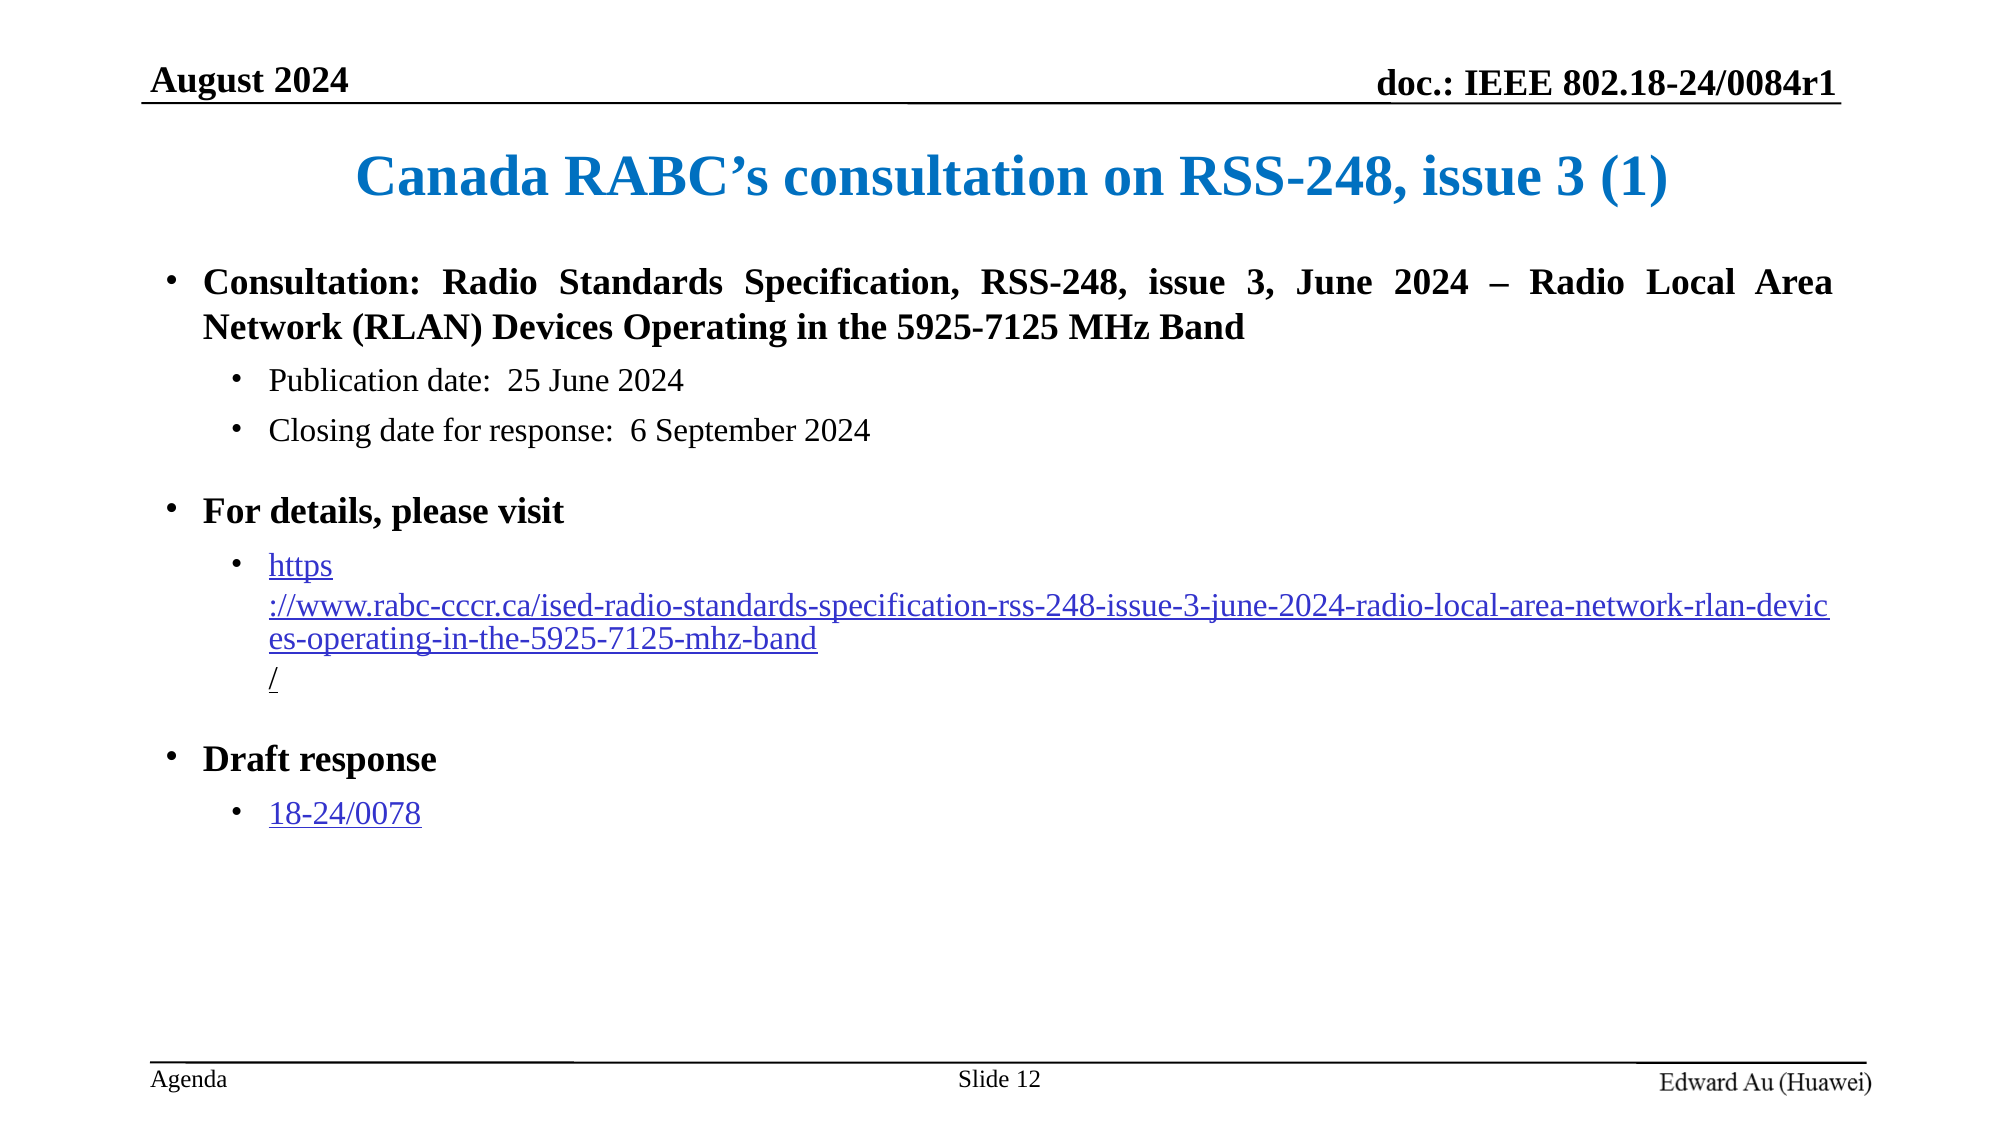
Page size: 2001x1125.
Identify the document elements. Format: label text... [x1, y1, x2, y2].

picture [1174, 1058, 1887, 1113]
slide_number Slide 12 [933, 1061, 1067, 1123]
title Canada RABC’s consultation on RSS-248, issue 3 (1) [162, 99, 1864, 246]
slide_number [149, 54, 651, 101]
list Consultation: Radio Standards Specification, RSS-248, issue 3, June 2024 – Radio Local Area Network (RLAN) Devices Operating in the 5925-7125 MHz Band Publication date: 25 June 2024 Closing date for response: 6 September 2024 For details, please visit https://www.rabc-cccr.ca/ised-radio-standards-specification-rss-248-issue-3-june-2024-radio-local-area-network-rlan-devices-operating-in-the-5925-7125-mhz-band/ Draft response 18-24/0078 [149, 249, 1869, 925]
